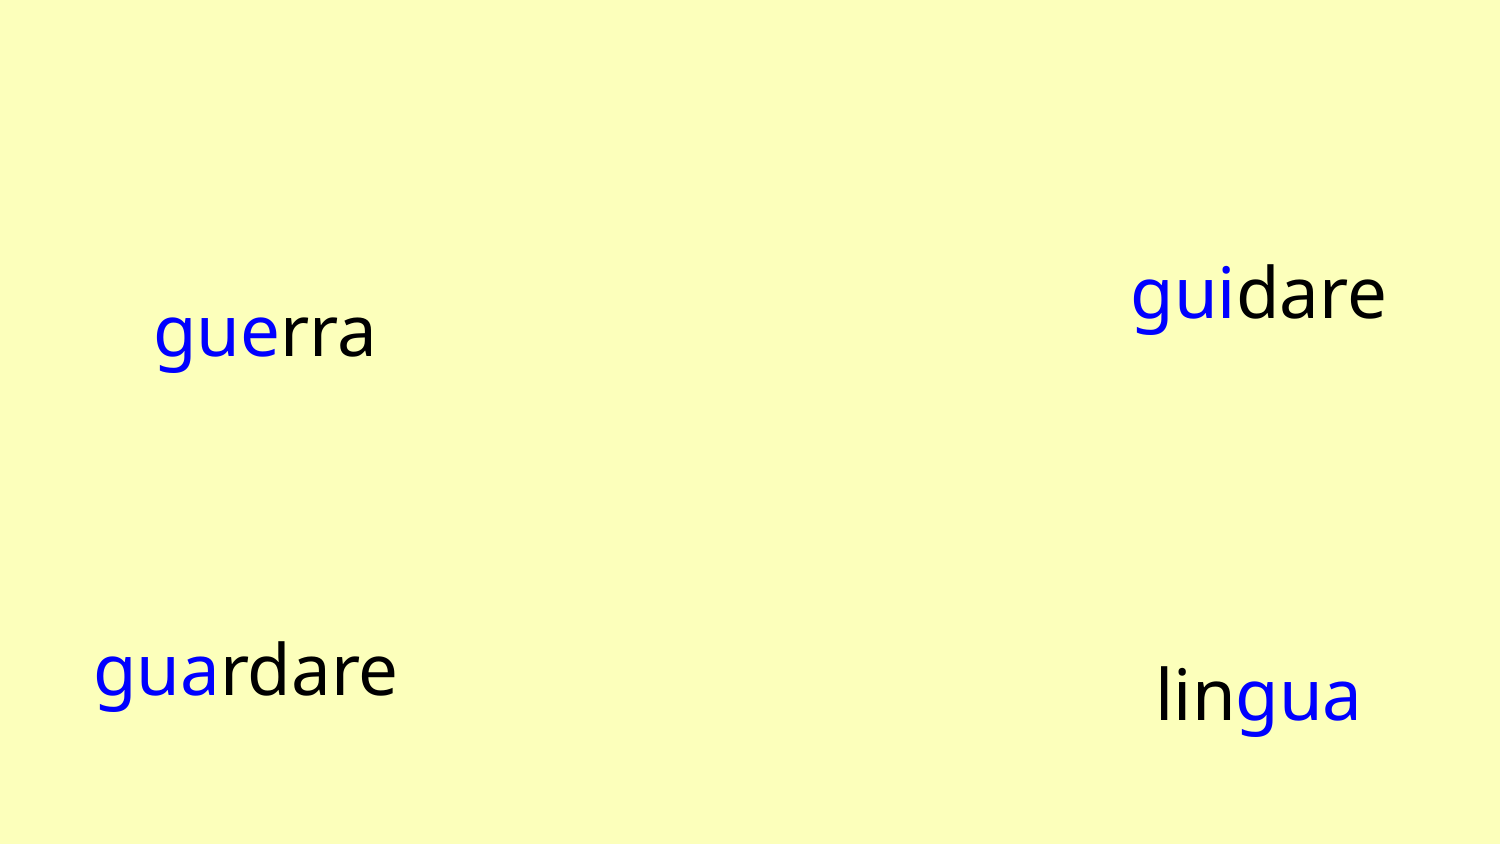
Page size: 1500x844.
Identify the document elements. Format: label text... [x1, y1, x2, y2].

text_box guardare [0, 609, 493, 707]
text_box guidare [1036, 232, 1482, 353]
text_box guerra [42, 270, 488, 391]
text_box lingua [1036, 635, 1482, 756]
